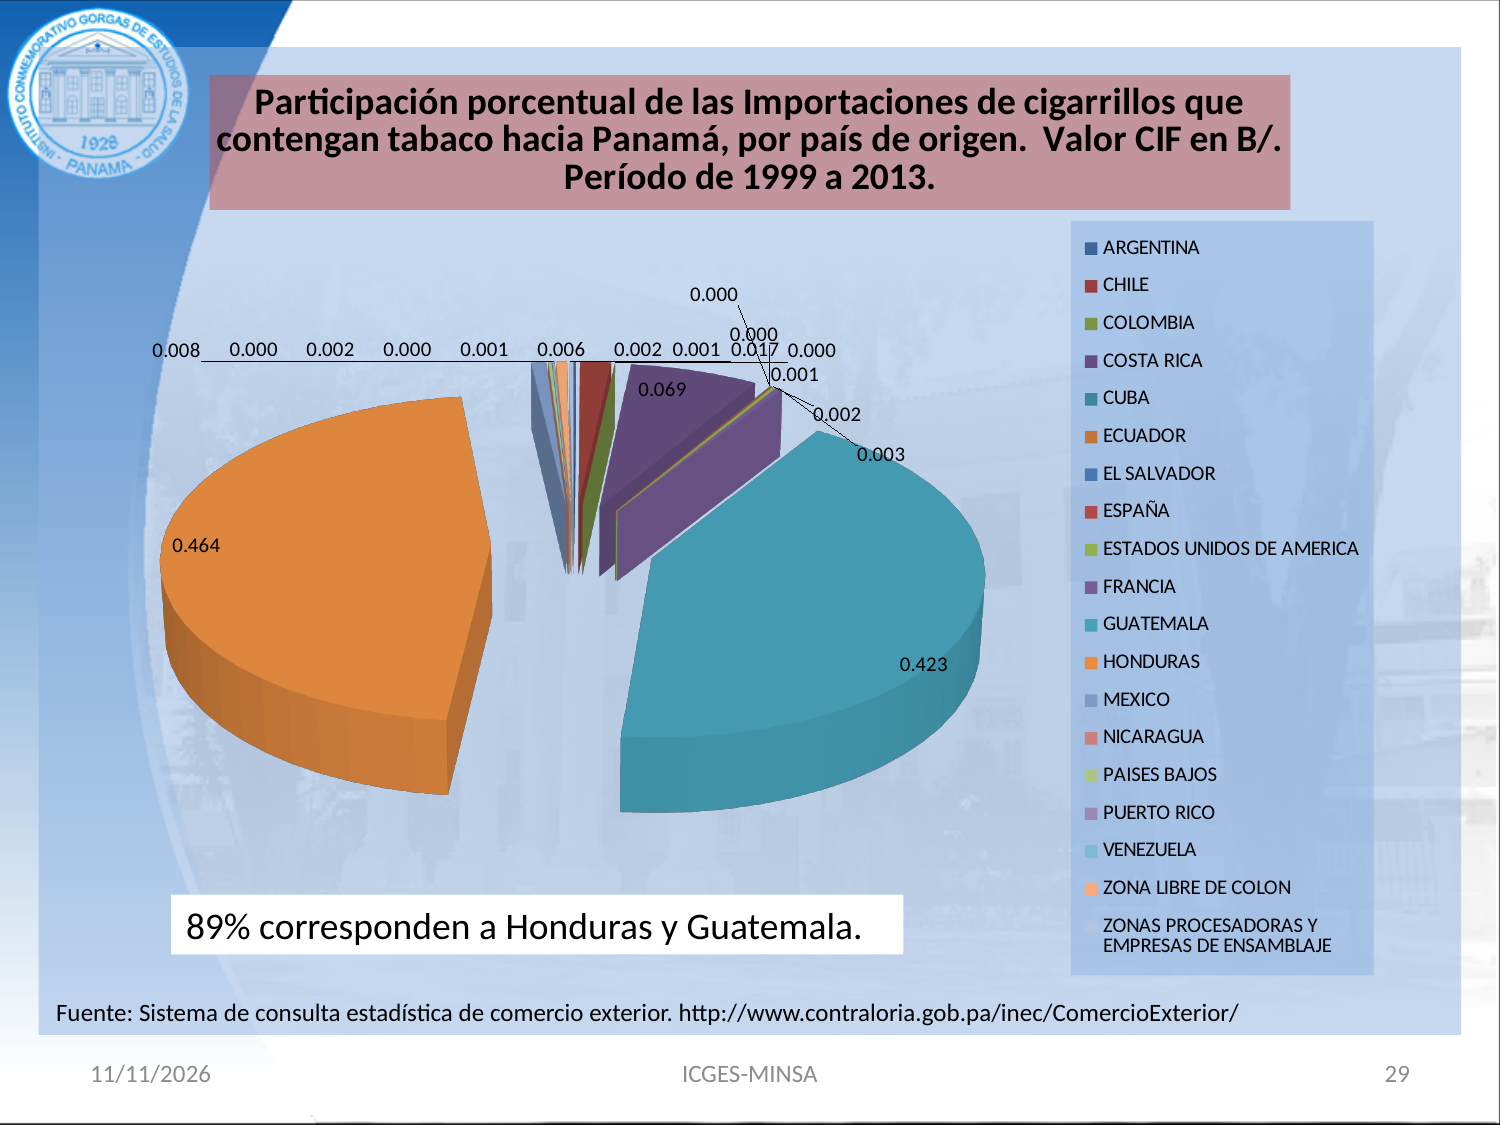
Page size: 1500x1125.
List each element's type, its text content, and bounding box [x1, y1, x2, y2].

footer ICGES-MINSA [512, 1045, 988, 1103]
picture [0, 0, 1500, 1125]
slide_number 29 [1074, 1045, 1425, 1103]
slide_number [75, 1045, 425, 1103]
chart [38, 46, 1462, 1036]
